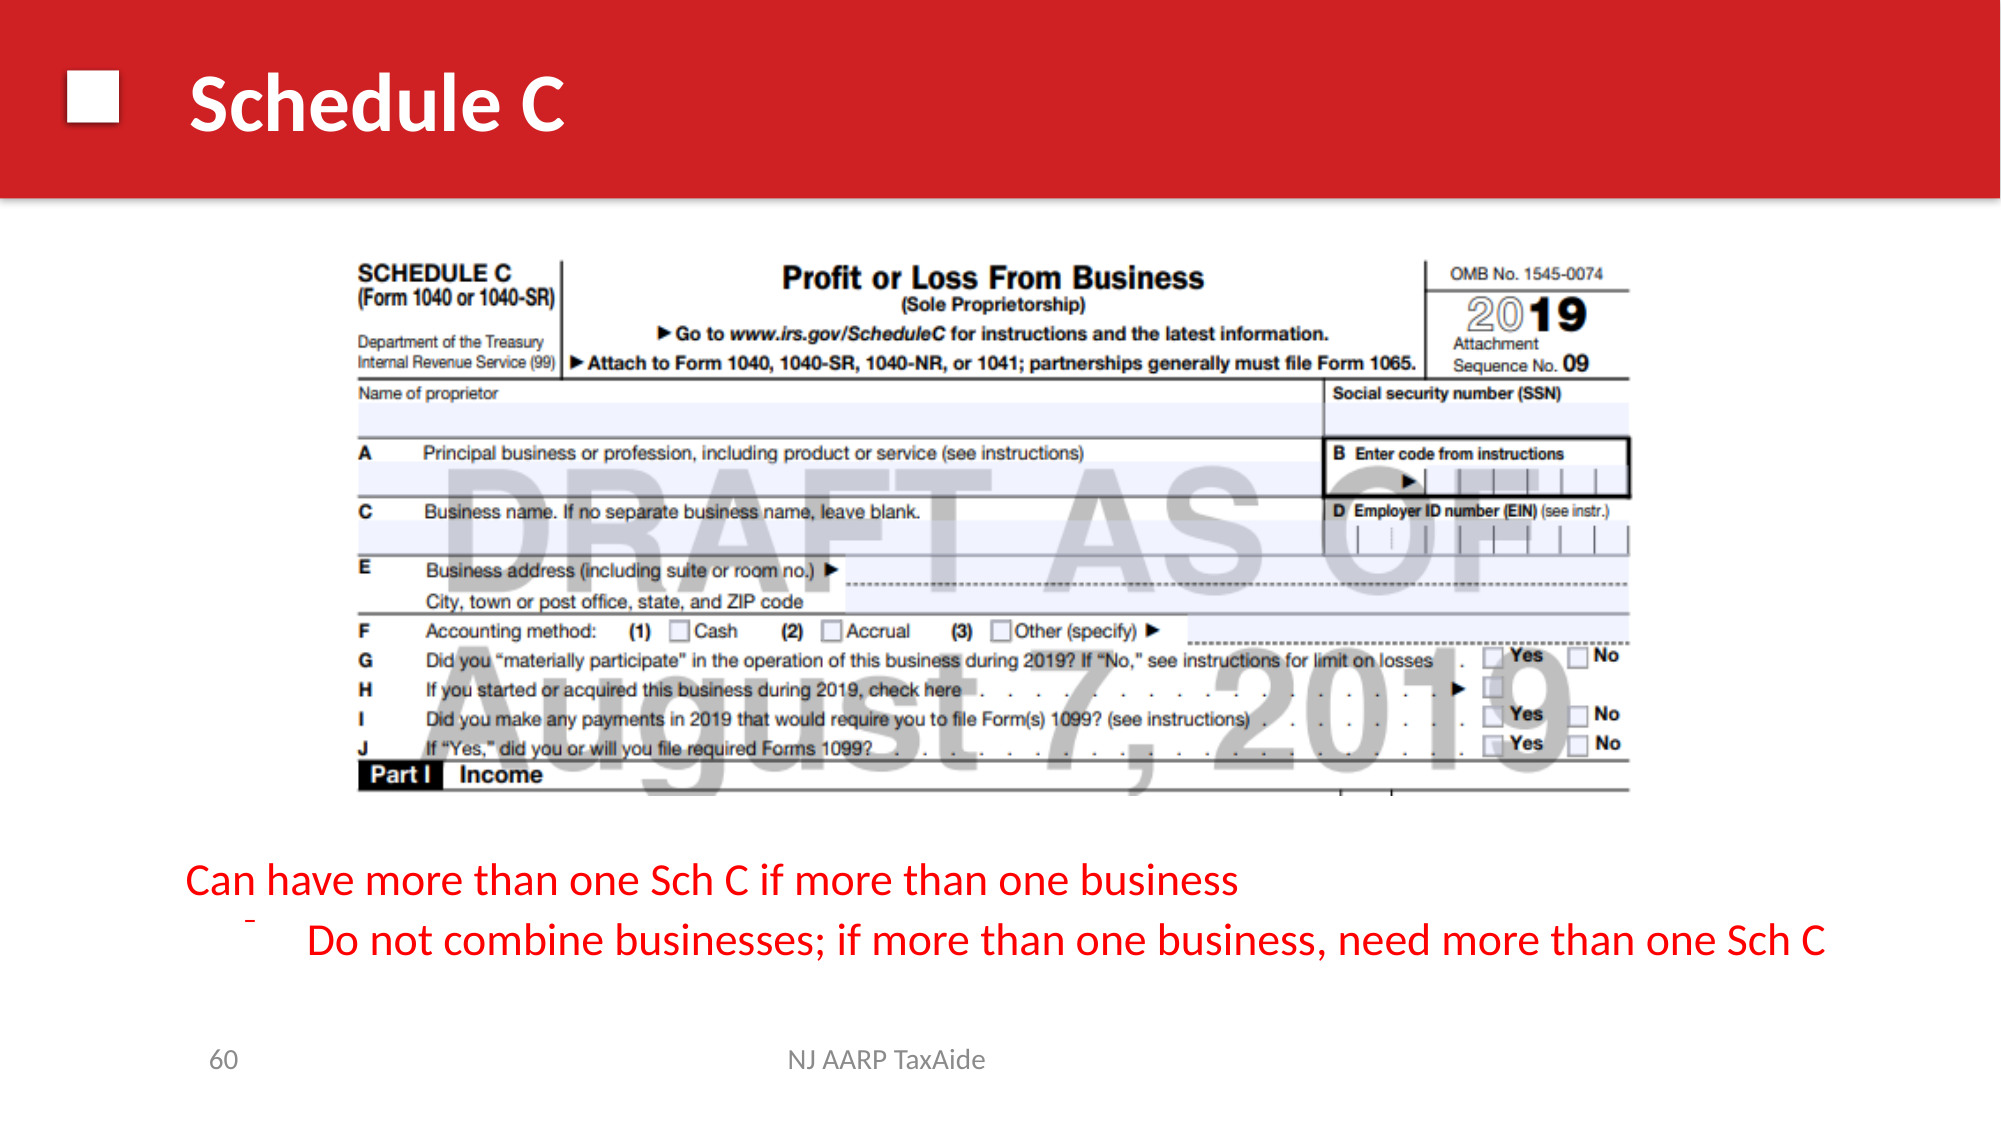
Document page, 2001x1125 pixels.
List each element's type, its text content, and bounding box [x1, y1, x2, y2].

picture [349, 249, 1638, 796]
slide_number 60 [99, 1027, 254, 1088]
footer NJ AARP TaxAide [570, 1028, 1204, 1088]
text_box Can have more than one Sch C if more than one business Do not combine businesses; if more than one business, need more than one Sch C [170, 836, 1843, 1028]
title Schedule C [174, 4, 1775, 193]
